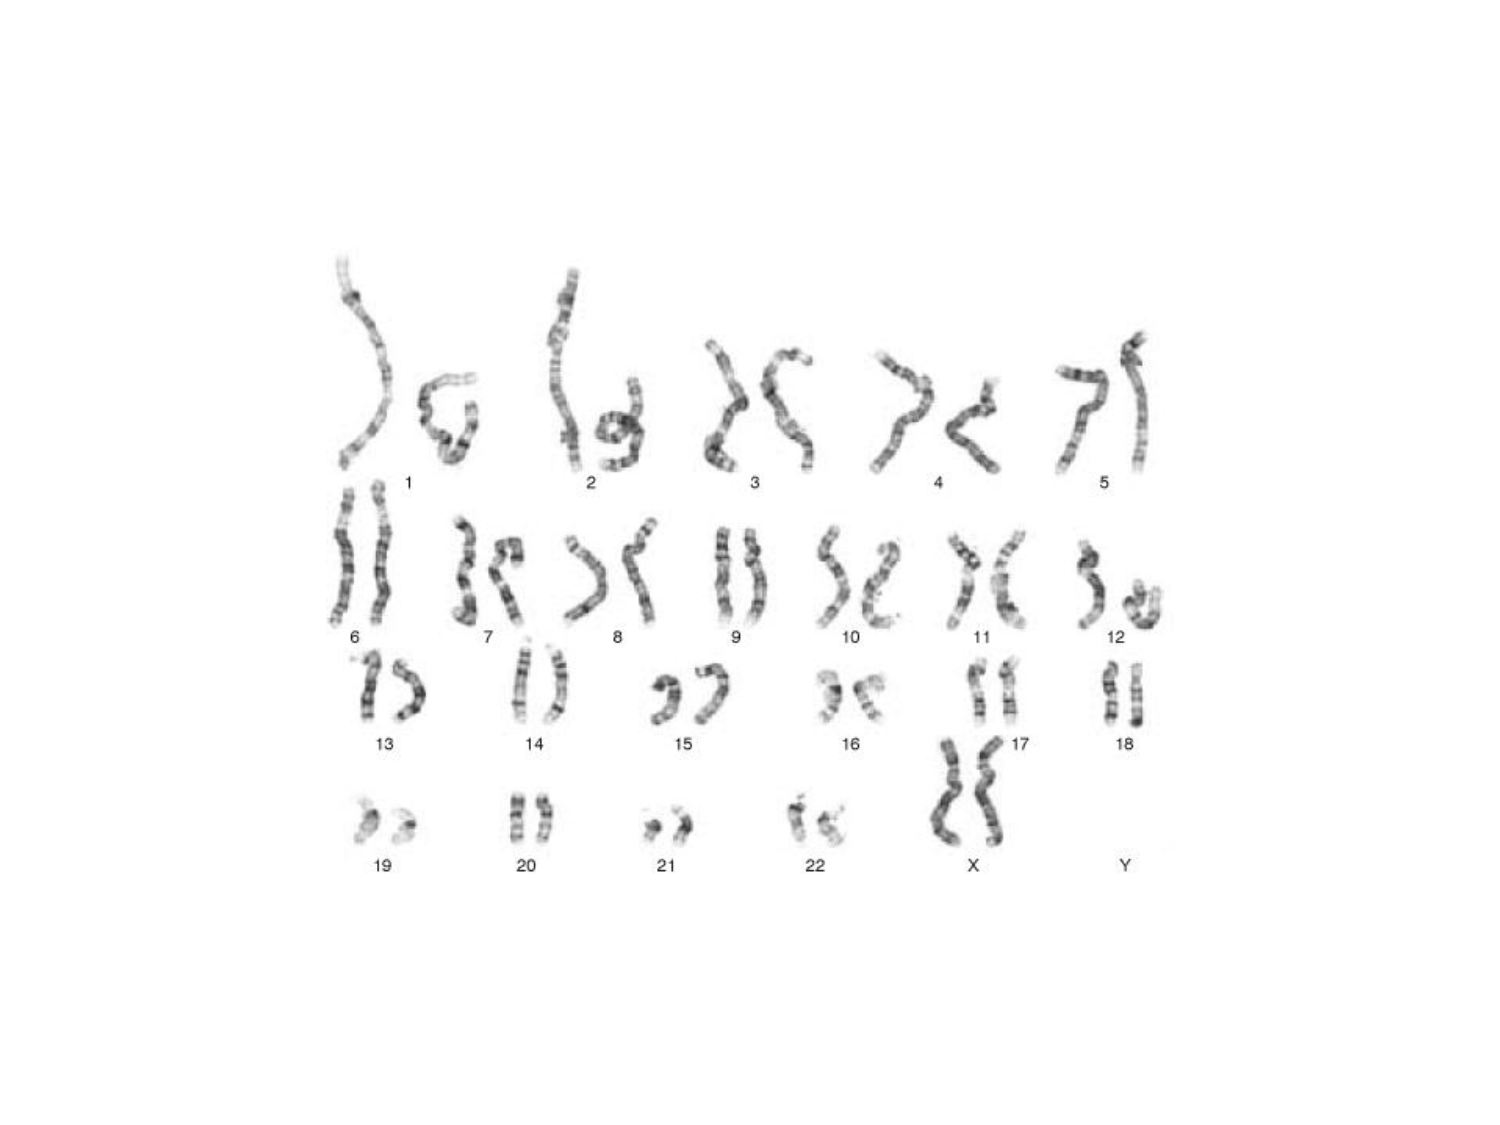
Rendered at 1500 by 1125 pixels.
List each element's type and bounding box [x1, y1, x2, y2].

picture [326, 247, 1174, 878]
